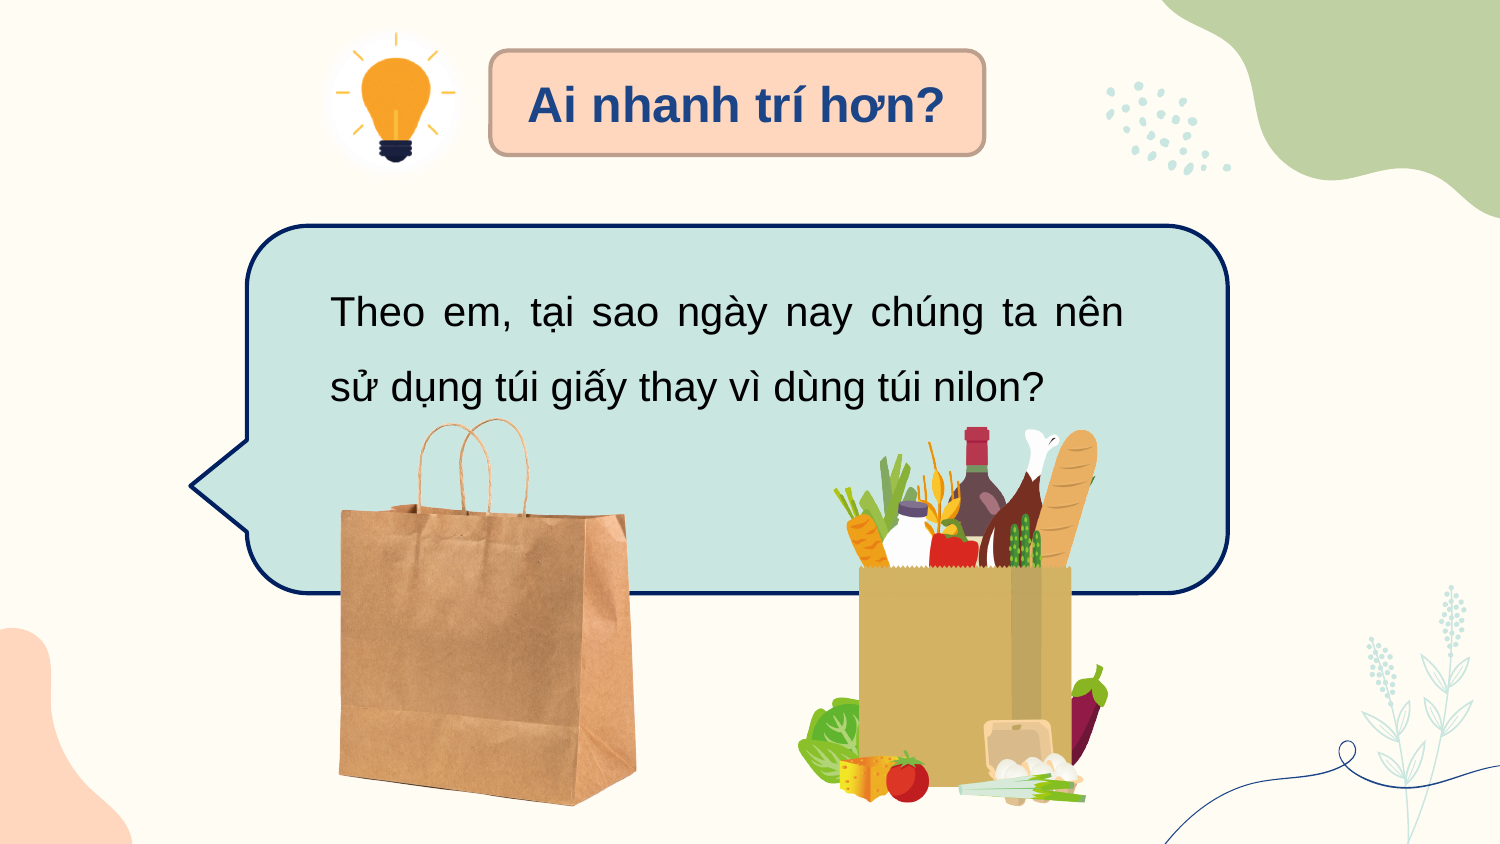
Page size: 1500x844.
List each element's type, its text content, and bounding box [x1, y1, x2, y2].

text_box Theo em, tại sao ngày nay chúng ta nên sử dụng túi giấy thay vì dùng túi nilon? [315, 252, 1140, 418]
picture [315, 23, 470, 183]
picture [262, 385, 724, 840]
text_box Ai nhanh trí hơn? [488, 48, 987, 158]
text_box [188, 223, 1230, 592]
text_box [727, 418, 740, 596]
picture [745, 401, 1184, 839]
